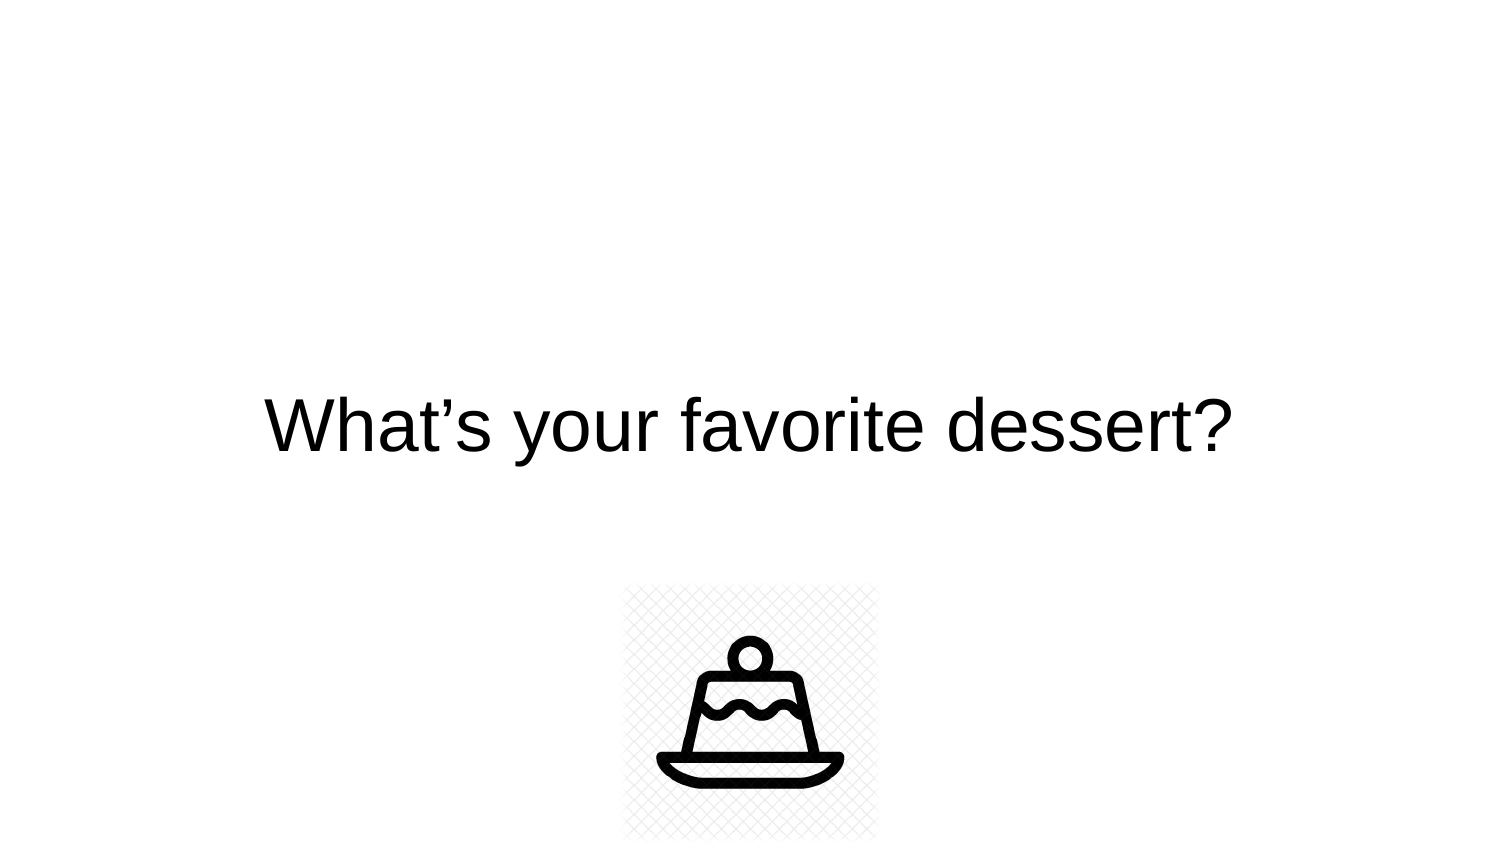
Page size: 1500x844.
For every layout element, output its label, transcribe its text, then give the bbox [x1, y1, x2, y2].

title What’s your favorite dessert? [51, 352, 1449, 491]
picture [618, 580, 882, 844]
